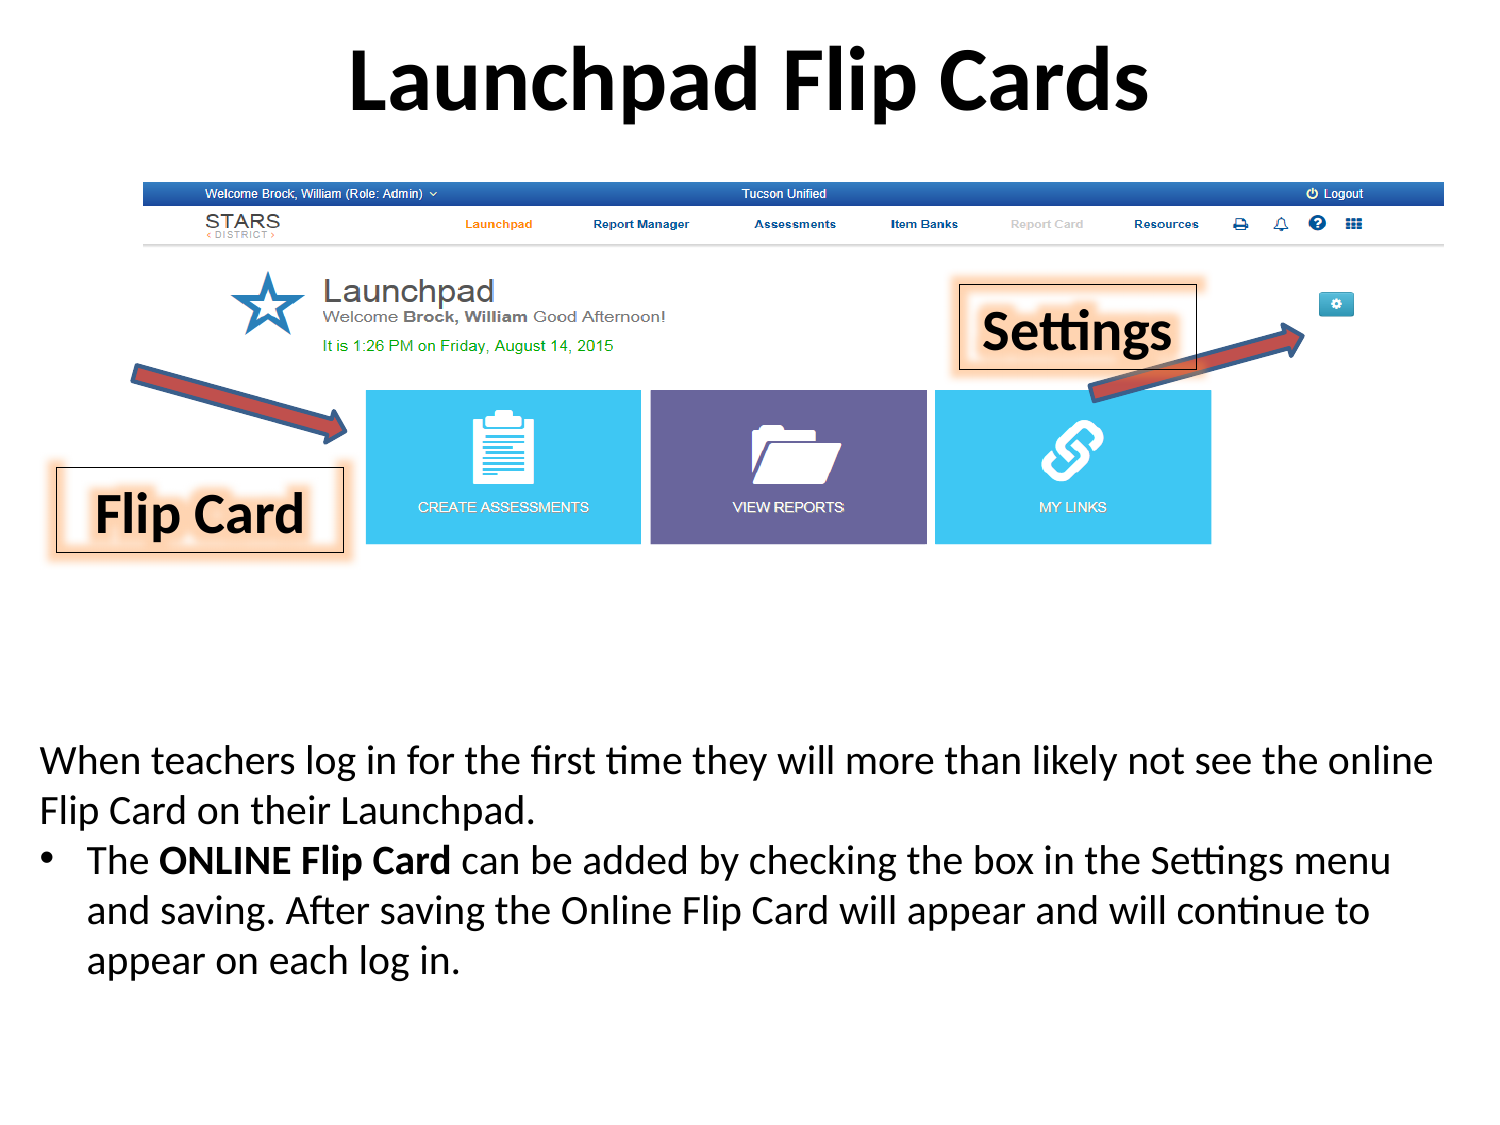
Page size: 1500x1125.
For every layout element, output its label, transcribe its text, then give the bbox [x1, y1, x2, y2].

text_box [56, 182, 1444, 696]
text_box When teachers log in for the first time they will more than likely not see the online Flip Card on their Launchpad. The ONLINE Flip Card can be added by checking the box in the Settings menu and saving. After saving the Online Flip Card will appear and will continue to appear on each log in. [24, 725, 1463, 990]
text_box Launchpad Flip Cards [0, 11, 1500, 137]
